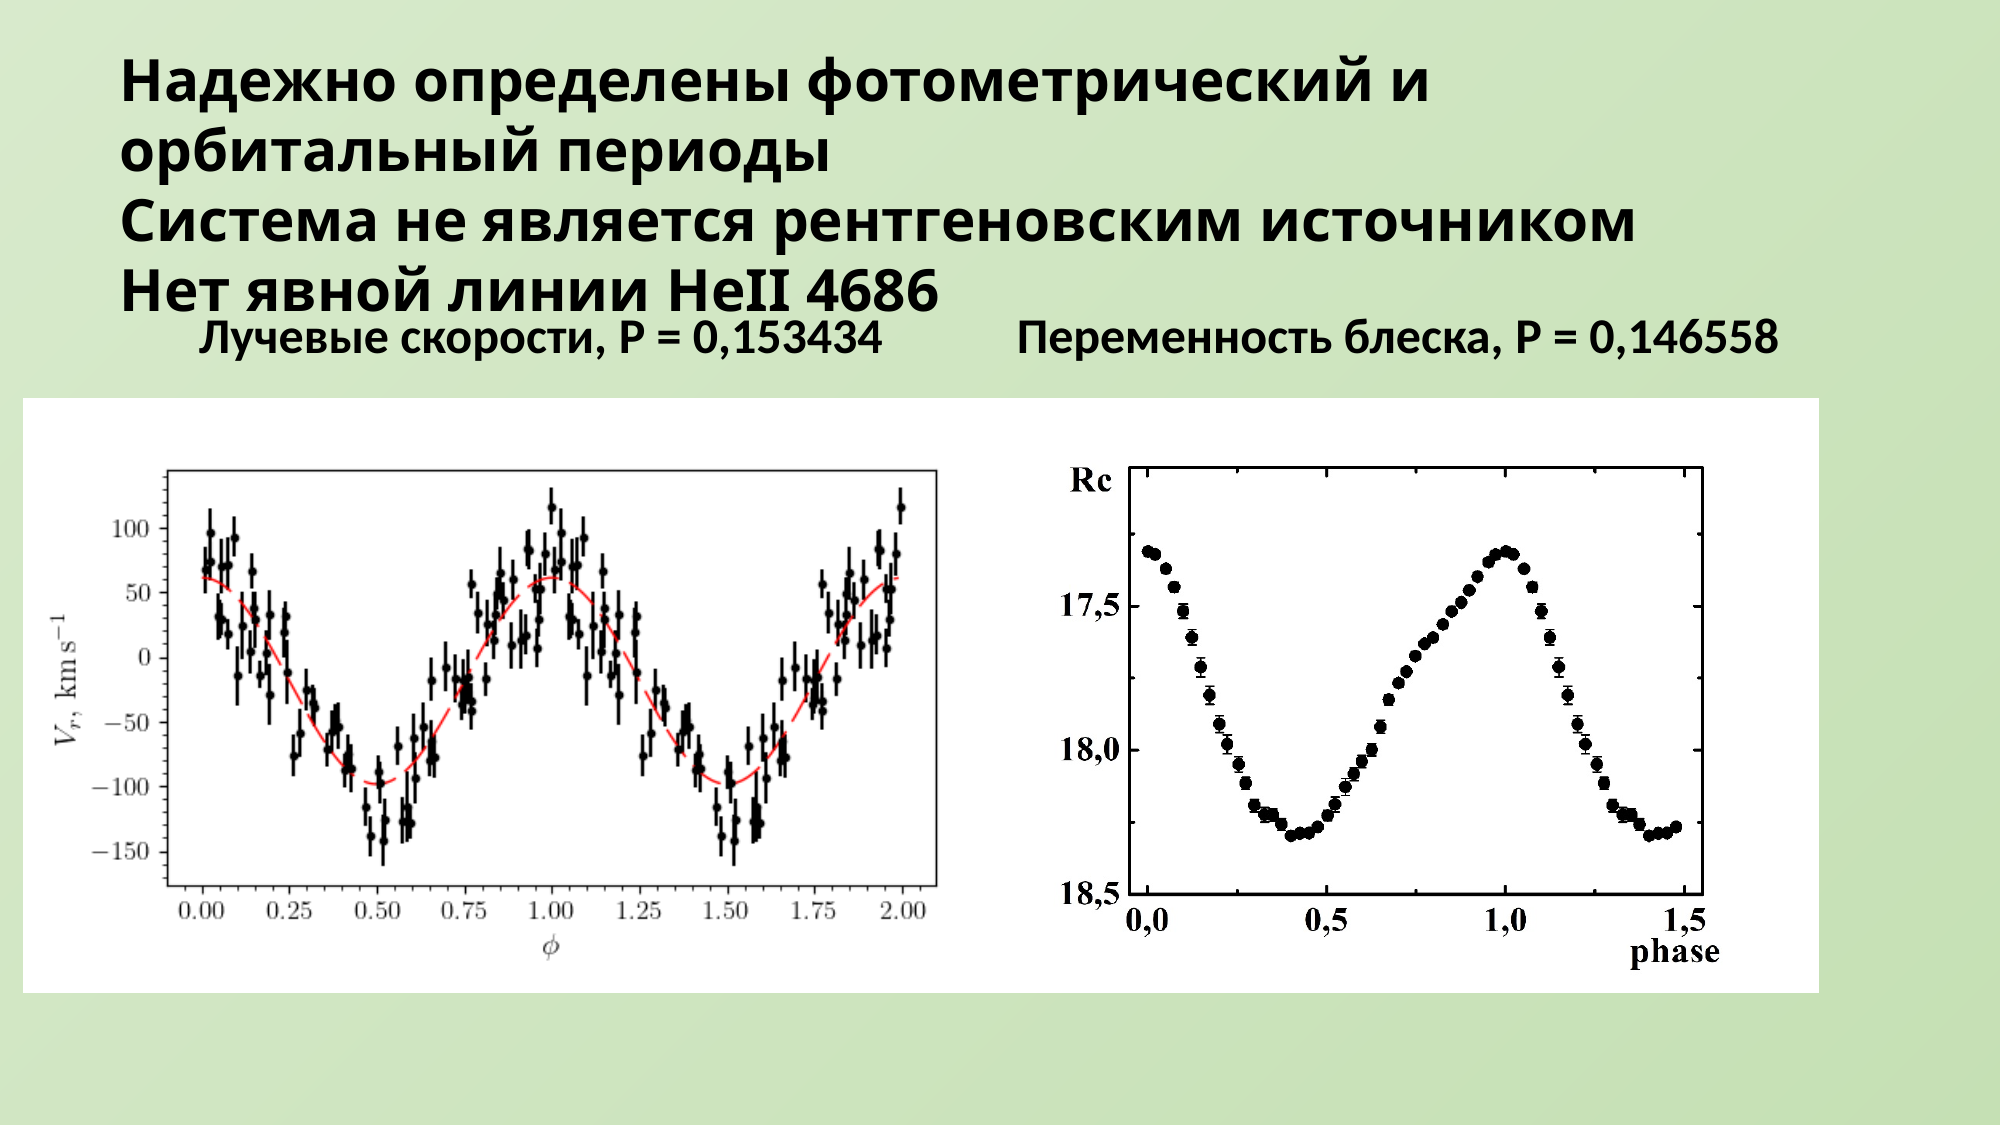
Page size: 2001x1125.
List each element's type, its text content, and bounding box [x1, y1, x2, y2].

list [23, 398, 979, 993]
list Переменность блеска, P = 0,146558 [1001, 293, 1853, 373]
text_box Надежно определены фотометрический и орбитальный периоды Система не является рентгеновским источником Нет явной линии HeII 4686 [105, 35, 1765, 330]
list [979, 398, 1819, 993]
list Лучевые скорости, P = 0,153434 [105, 330, 952, 373]
